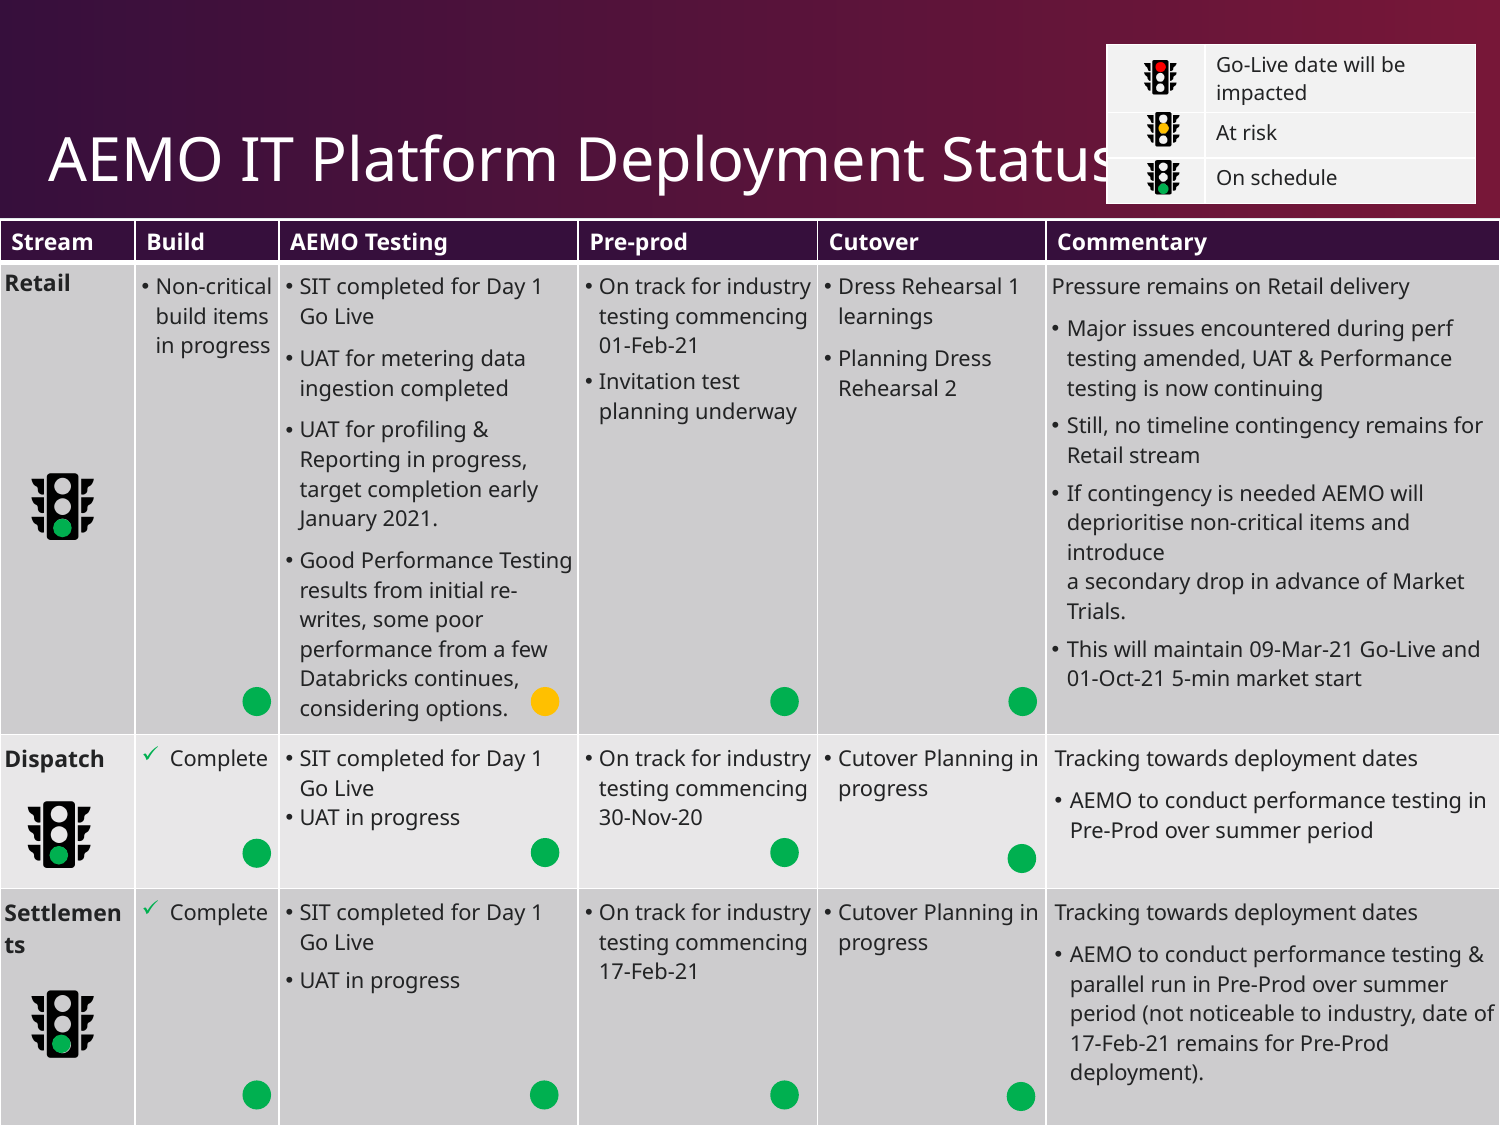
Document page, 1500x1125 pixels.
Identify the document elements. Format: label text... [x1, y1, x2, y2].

table_cell Dress Rehearsal 1 learnings Planning Dress Rehearsal 2 [818, 265, 1045, 734]
text_box [1005, 1080, 1037, 1113]
picture [14, 790, 104, 880]
table_header [1108, 45, 1204, 112]
table_cell Pressure remains on Retail delivery Major issues encountered during perf testing amended, UAT & Performance testing is now continuing Still, no timeline contingency remains for Retail stream If contingency is needed AEMO will deprioritise non-critical items and introduce a secondary drop in advance of Market Trials. This will maintain 09-Mar-21 Go-Live and 01-Oct-21 5-min market start [1047, 265, 1499, 734]
table_cell On schedule [1206, 159, 1475, 203]
table_cell Complete [136, 889, 278, 1125]
table_cell On track for industry testing commencing 30-Nov-20 [579, 735, 817, 888]
table_cell On track for industry testing commencing 01-Feb-21 Invitation test planning underway [579, 265, 817, 734]
table_cell Tracking towards deployment dates AEMO to conduct performance testing & parallel run in Pre-Prod over summer period (not noticeable to industry, date of 17-Feb-21 remains for Pre-Prod deployment). [1047, 889, 1499, 1125]
table_header Build [136, 221, 278, 260]
table_cell SIT completed for Day 1 Go Live UAT for metering data ingestion completed UAT for profiling & Reporting in progress, target completion early January 2021. Good Performance Testing results from initial re-writes, some poor performance from a few Databricks continues, considering options. [280, 265, 577, 734]
table_cell Non-critical build items in progress [136, 265, 278, 734]
table_cell On track for industry testing commencing 17-Feb-21 [579, 889, 817, 1125]
table_cell SIT completed for Day 1 Go Live UAT in progress [280, 889, 577, 1125]
table_cell Cutover Planning in progress [818, 735, 1045, 888]
table_cell [1108, 159, 1204, 203]
picture [1140, 106, 1186, 152]
table_cell Retail [1, 265, 134, 734]
table_cell Settlements [1, 889, 134, 1125]
table_cell Dispatch [1, 735, 134, 888]
picture [1140, 154, 1186, 200]
table_header Cutover [818, 221, 1045, 260]
table_cell Cutover Planning in progress [818, 889, 1045, 1125]
picture [1137, 54, 1183, 100]
text_box [769, 1079, 800, 1111]
text_box [241, 685, 273, 718]
text_box [769, 685, 800, 718]
text_box [769, 836, 800, 869]
table_cell At risk [1206, 113, 1475, 157]
table_header Stream [1, 221, 134, 260]
text_box [529, 685, 561, 718]
text_box [241, 1079, 273, 1111]
text_box [529, 836, 561, 869]
picture [17, 462, 107, 551]
text_box [1006, 842, 1038, 875]
text_box [241, 837, 273, 869]
table_header Pre-prod [579, 221, 817, 260]
text_box [1007, 685, 1039, 718]
table_header Go-Live date will be impacted [1206, 45, 1475, 112]
table_cell Complete [136, 735, 278, 888]
text_box [528, 1079, 560, 1111]
table_header AEMO Testing [280, 221, 577, 260]
picture [17, 979, 107, 1069]
title AEMO IT Platform Deployment Status [33, 55, 1106, 202]
table_cell [1108, 113, 1204, 157]
table_cell SIT completed for Day 1 Go Live UAT in progress [280, 735, 577, 888]
table_cell Tracking towards deployment dates AEMO to conduct performance testing in Pre-Prod over summer period [1047, 735, 1499, 888]
table_header Commentary [1047, 221, 1499, 260]
